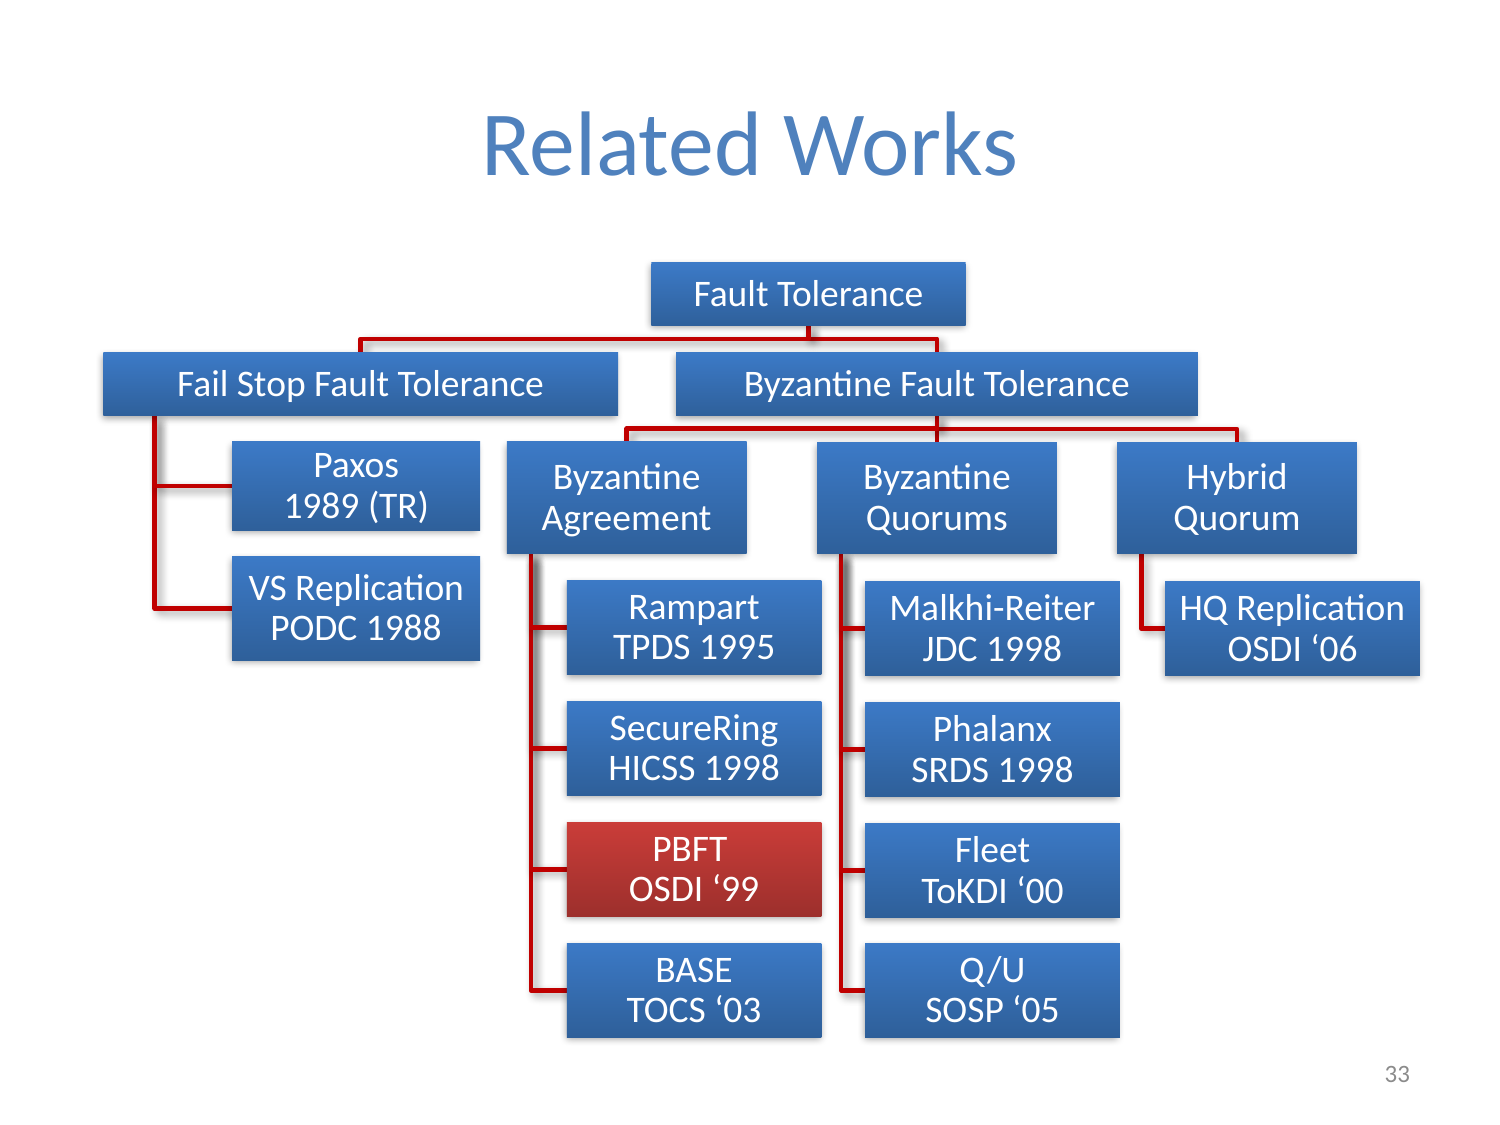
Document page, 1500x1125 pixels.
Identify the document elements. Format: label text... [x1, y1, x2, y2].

title Related Works [75, 45, 1425, 233]
slide_number 33 [1074, 1046, 1425, 1103]
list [49, 262, 1438, 1038]
